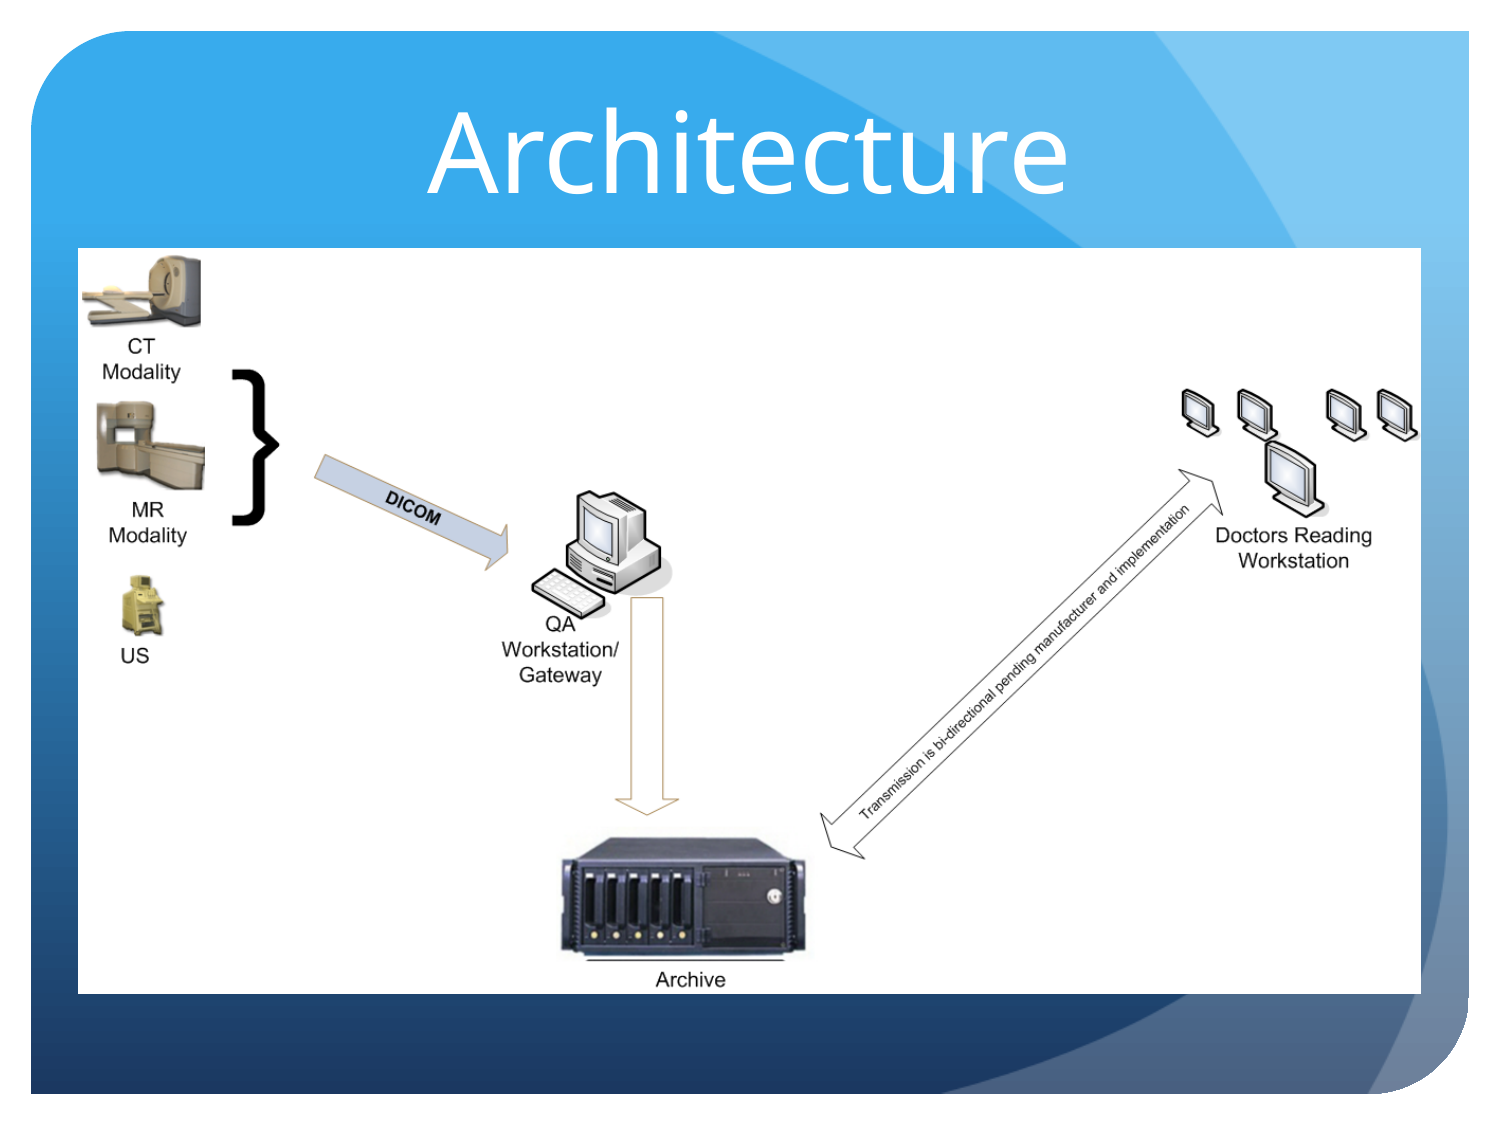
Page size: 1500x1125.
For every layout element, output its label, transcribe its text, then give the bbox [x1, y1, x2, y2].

title Architecture [127, 62, 1372, 234]
picture [24, 30, 1473, 1094]
